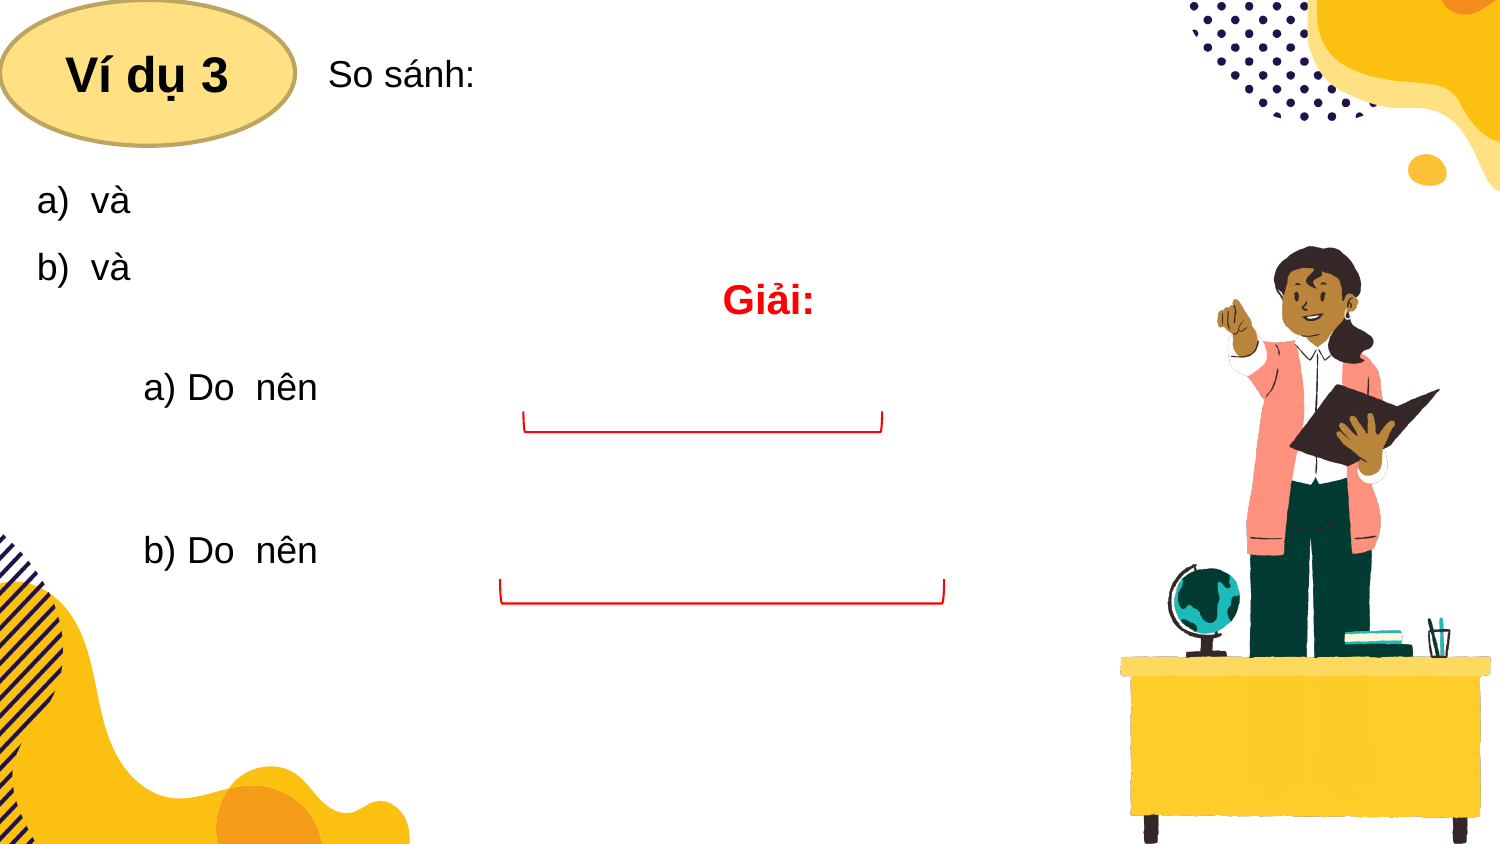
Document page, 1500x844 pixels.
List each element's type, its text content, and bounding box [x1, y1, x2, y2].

picture [1118, 0, 1455, 125]
picture [0, 527, 63, 844]
text_box So sánh: [313, 42, 500, 103]
text_box [522, 411, 883, 433]
text_box Ví dụ 3 [0, 0, 298, 148]
text_box Giải: [702, 265, 836, 331]
text_box [499, 579, 945, 605]
picture [1120, 245, 1491, 844]
